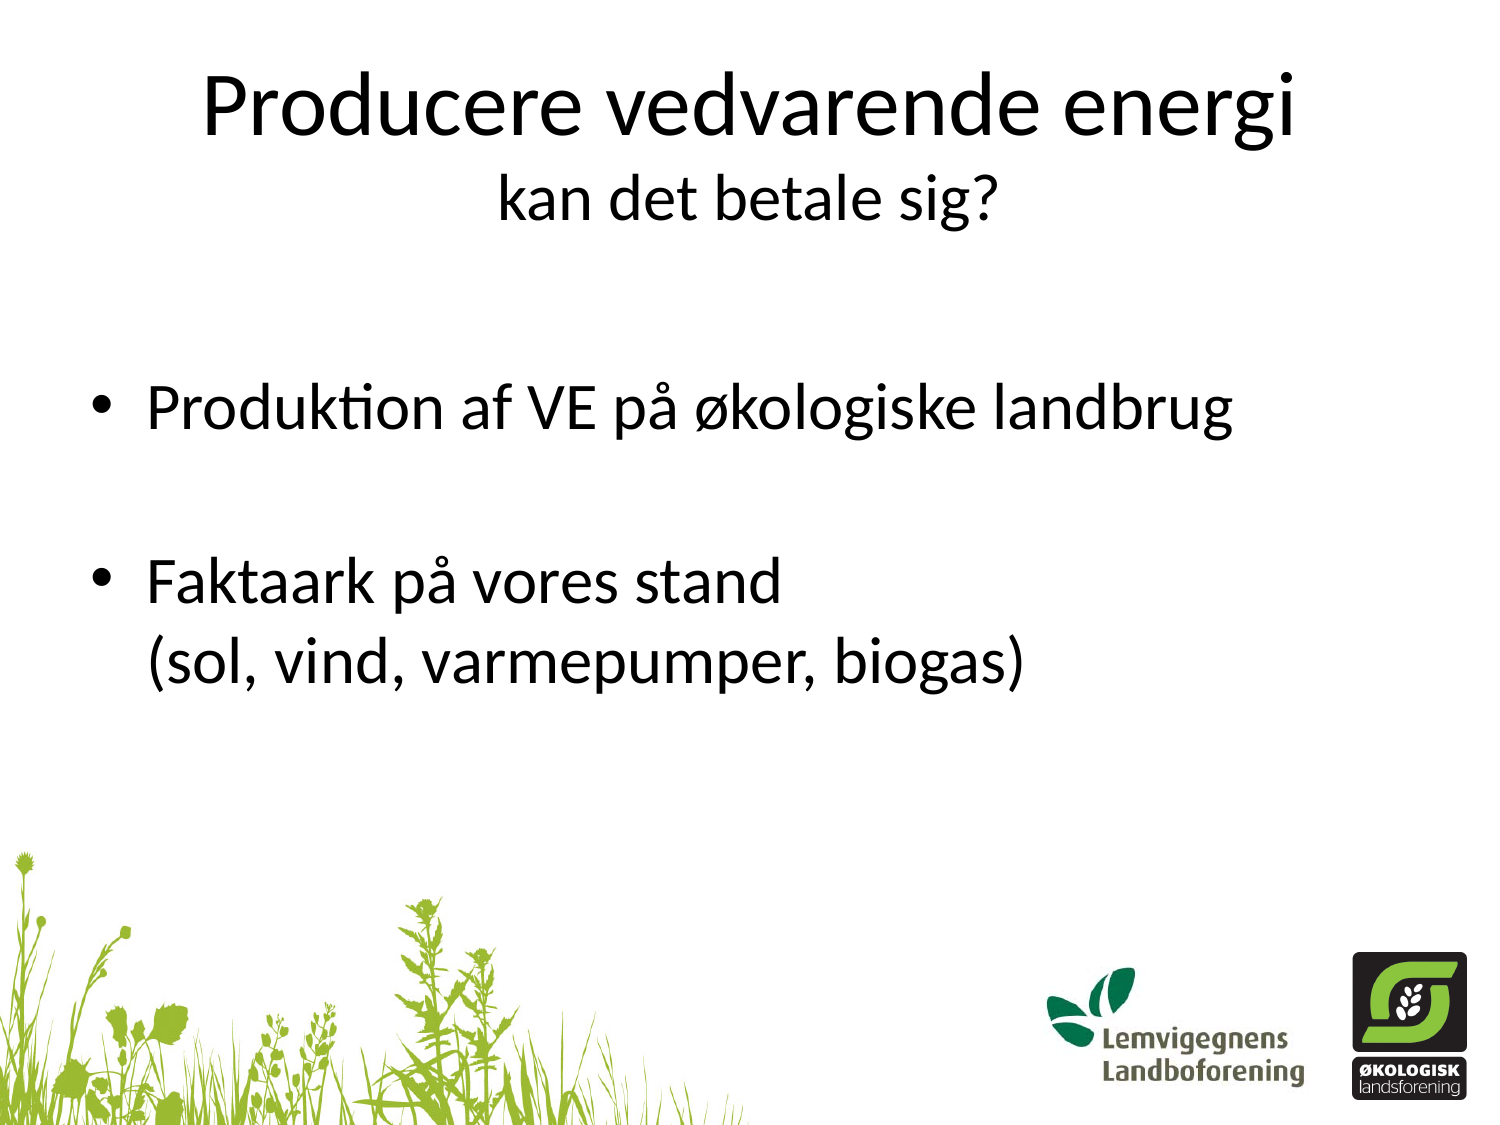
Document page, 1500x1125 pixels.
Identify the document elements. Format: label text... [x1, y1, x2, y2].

picture [1026, 1006, 1322, 1106]
list Produktion af VE på økologiske landbrug Faktaark på vores stand (sol, vind, varmepumper, biogas) [74, 262, 1426, 1006]
title Producere vedvarende energi kan det betale sig? [74, 44, 1426, 233]
picture [0, 851, 775, 1125]
picture [1352, 952, 1467, 1100]
